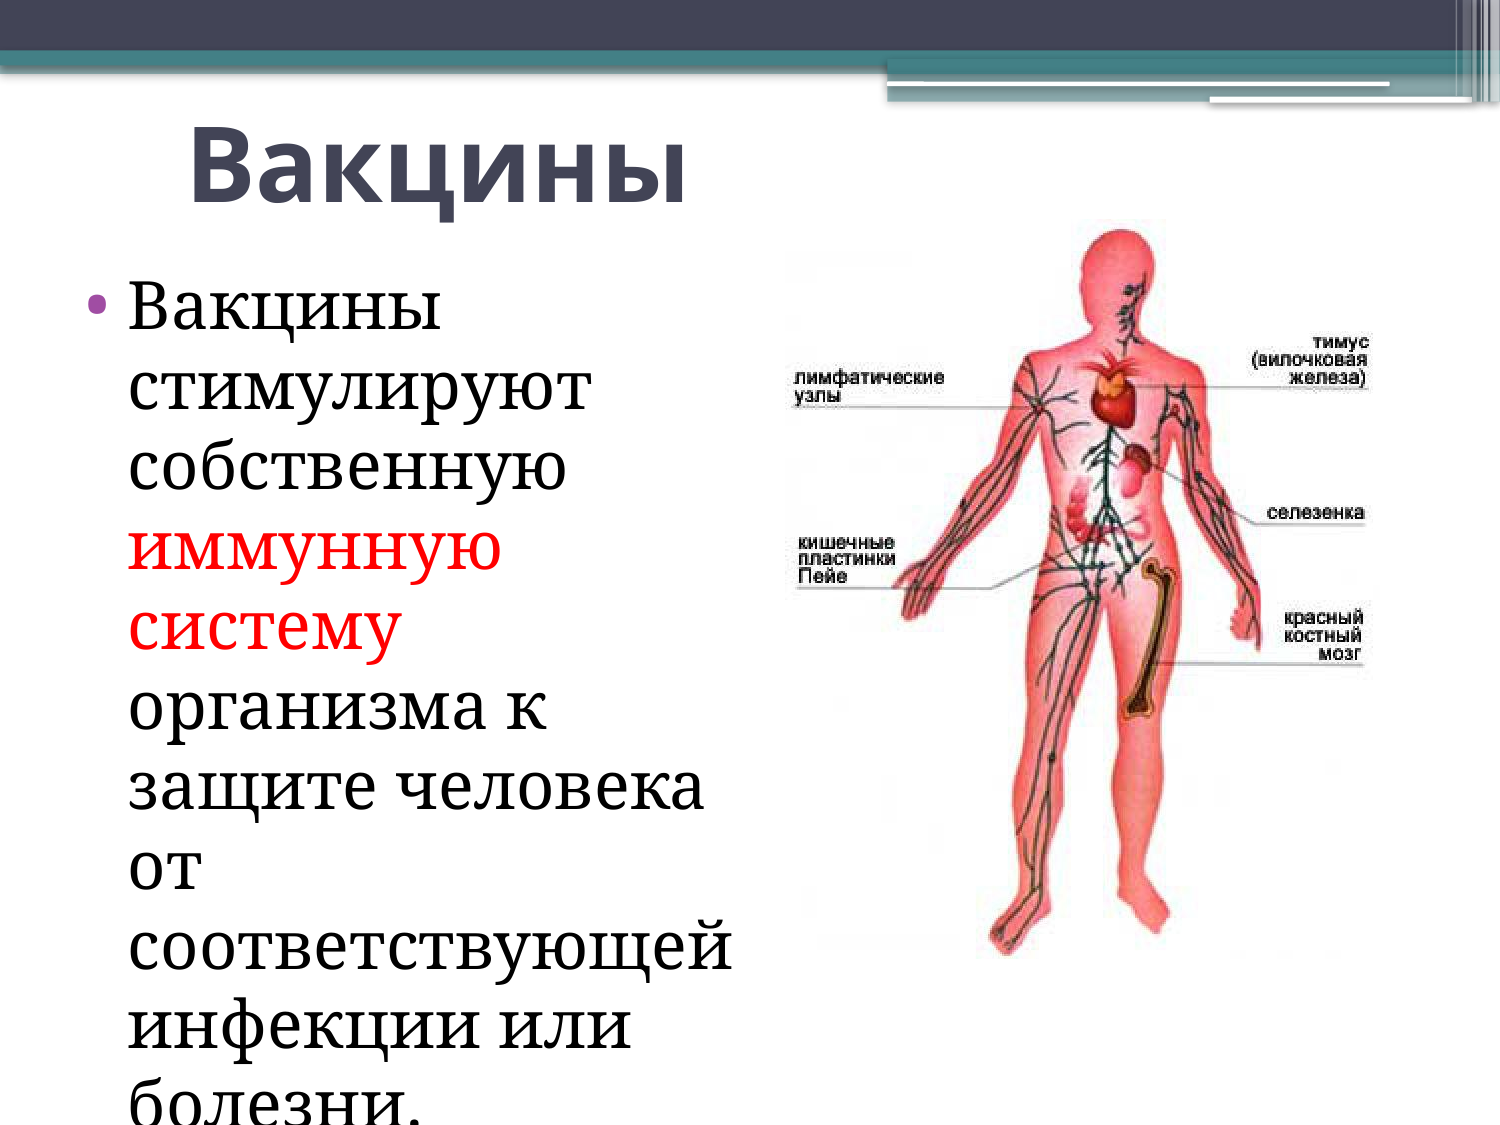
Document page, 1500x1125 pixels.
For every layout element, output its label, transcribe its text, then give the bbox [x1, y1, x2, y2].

title Вакцины [100, 90, 776, 232]
picture [785, 219, 1380, 959]
list Вакцины стимулируют собственную иммунную систему организма к защите человека от соответствующей инфекции или болезни. [53, 255, 786, 1012]
